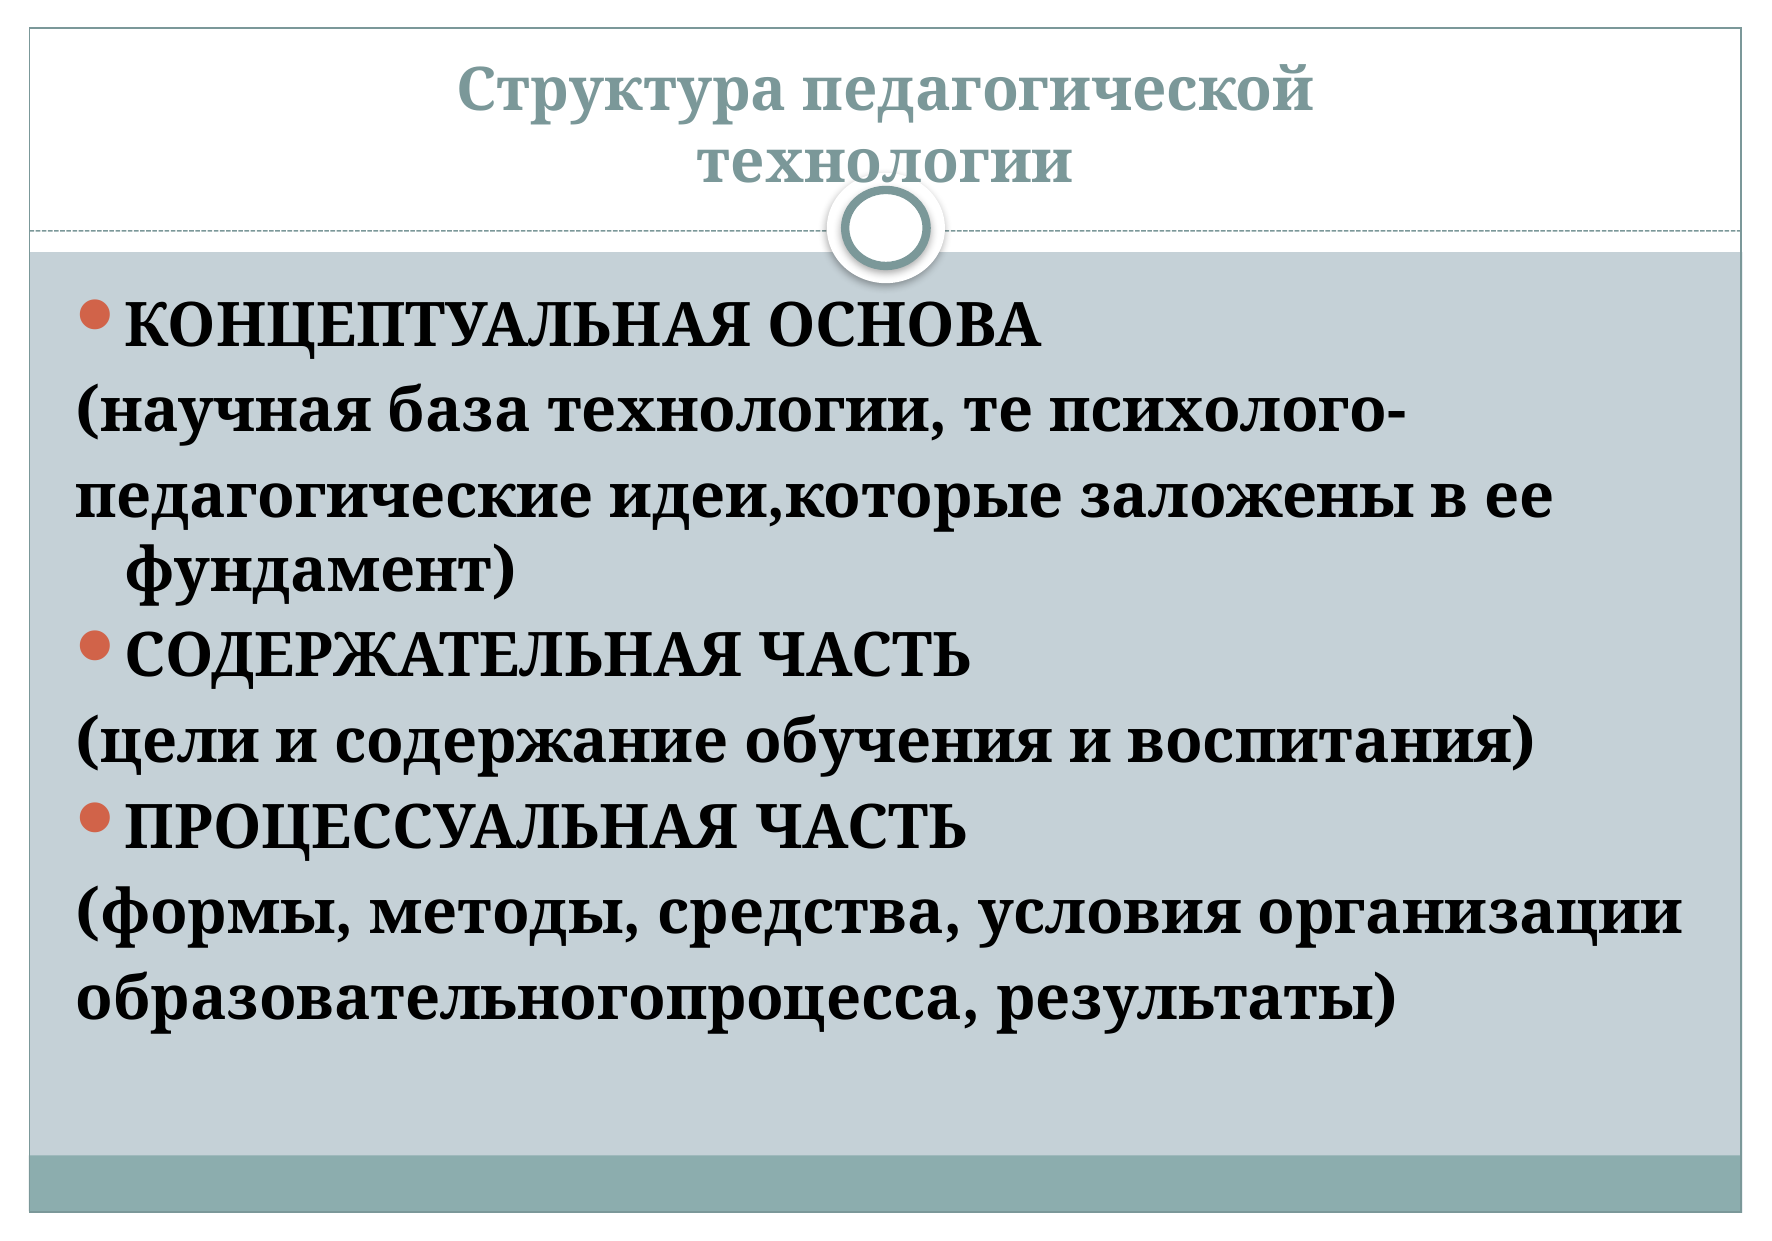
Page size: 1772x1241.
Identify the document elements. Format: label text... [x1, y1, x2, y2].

list КОНЦЕПТУАЛЬНАЯ ОСНОВА (научная база технологии, те психолого- педагогические идеи,которые заложены в ее фундамент) СОДЕРЖАТЕЛЬНАЯ ЧАСТЬ (цели и содержание обучения и воспитания) ПРОЦЕССУАЛЬНАЯ ЧАСТЬ (формы, методы, средства, условия организации образовательногопроцесса, результаты) [58, 276, 1707, 1104]
title Структура педагогической технологии [58, 41, 1713, 204]
